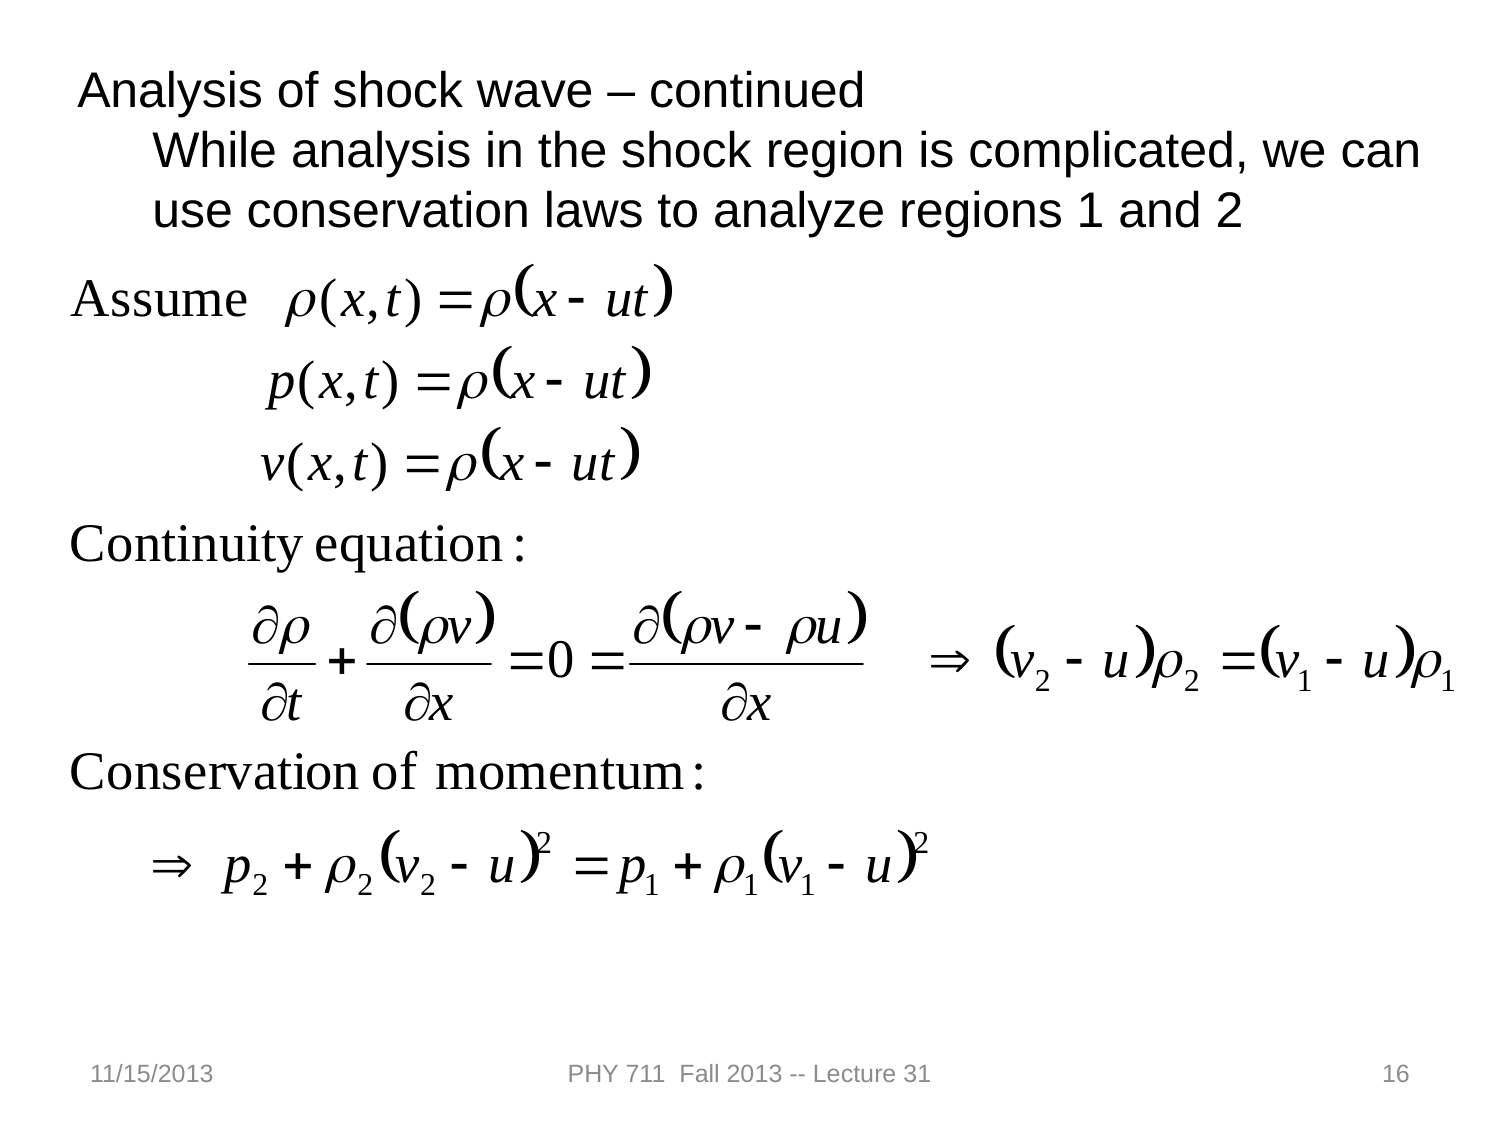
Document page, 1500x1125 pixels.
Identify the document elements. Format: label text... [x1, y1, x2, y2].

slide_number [75, 1042, 425, 1103]
footer PHY 711 Fall 2013 -- Lecture 31 [512, 1042, 988, 1103]
slide_number 16 [1074, 1042, 1425, 1103]
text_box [62, 262, 1468, 907]
text_box Analysis of shock wave – continued While analysis in the shock region is complicated, we can use conservation laws to analyze regions 1 and 2 [62, 49, 1438, 245]
